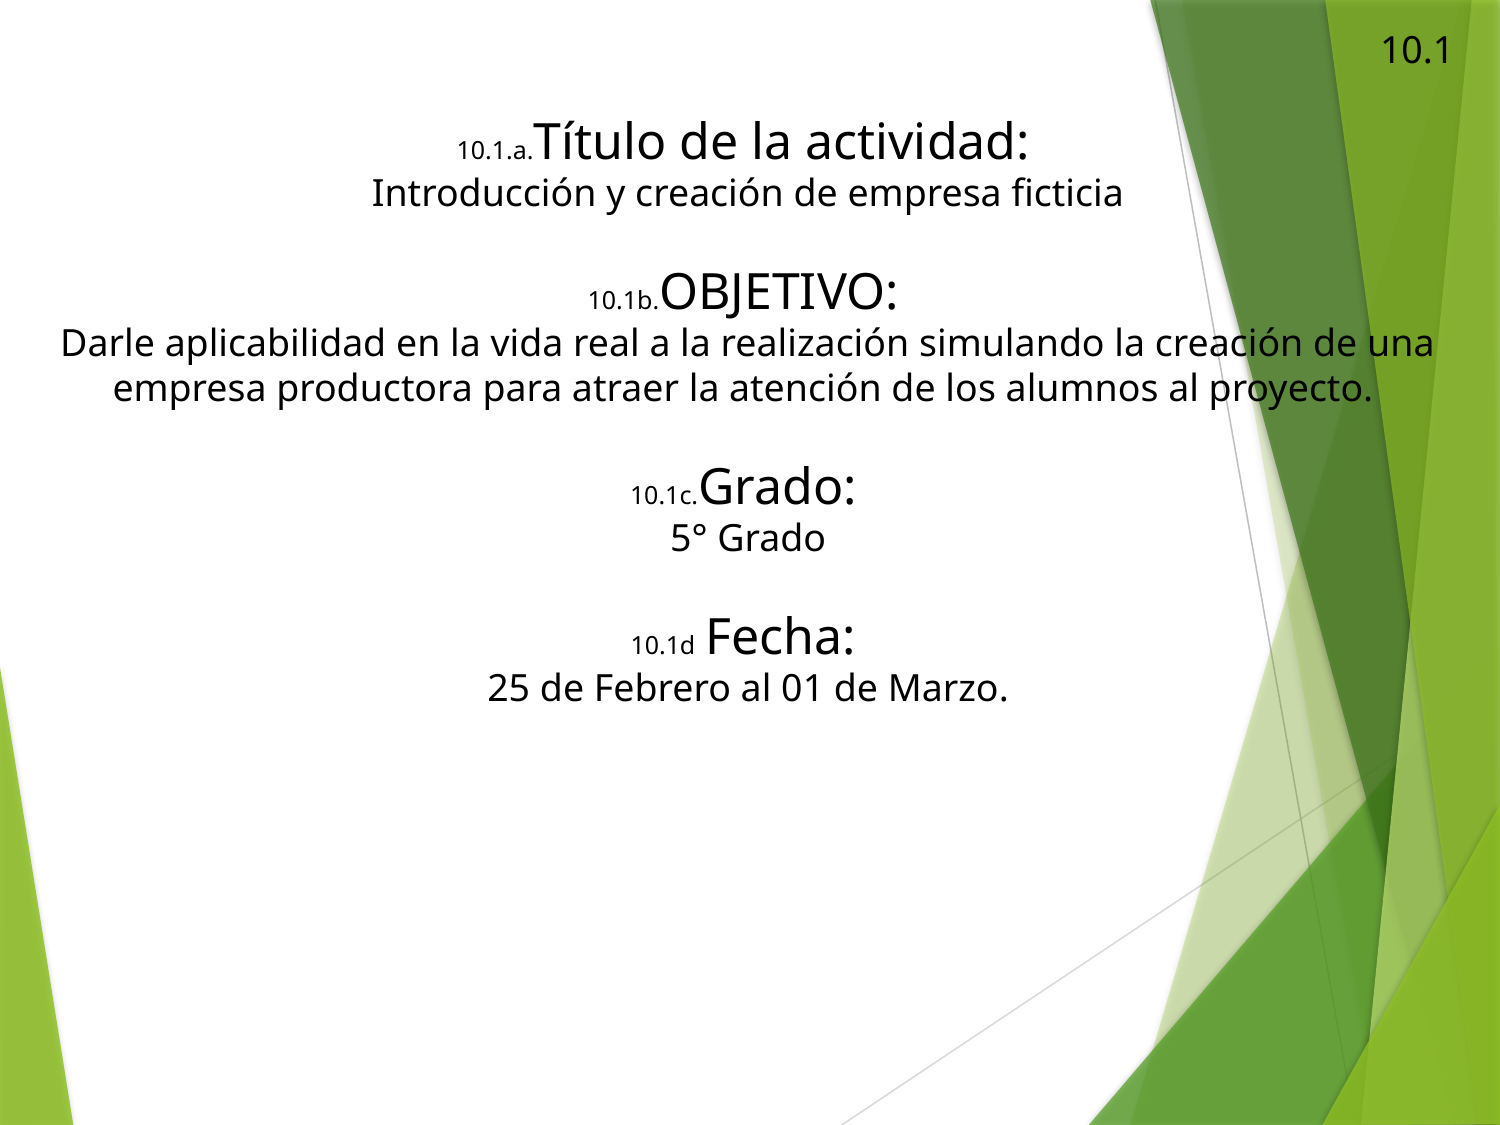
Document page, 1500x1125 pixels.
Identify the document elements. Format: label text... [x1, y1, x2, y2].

text_box 10.1 [1365, 19, 1470, 79]
text_box 10.1.a.Título de la actividad: Introducción y creación de empresa ficticia 10.1b.OBJETIVO: Darle aplicabilidad en la vida real a la realización simulando la creación de una empresa productora para atraer la atención de los alumnos al proyecto. 10.1c.Grado: 5° Grado 10.1d Fecha: 25 de Febrero al 01 de Marzo. [4, 101, 1483, 717]
